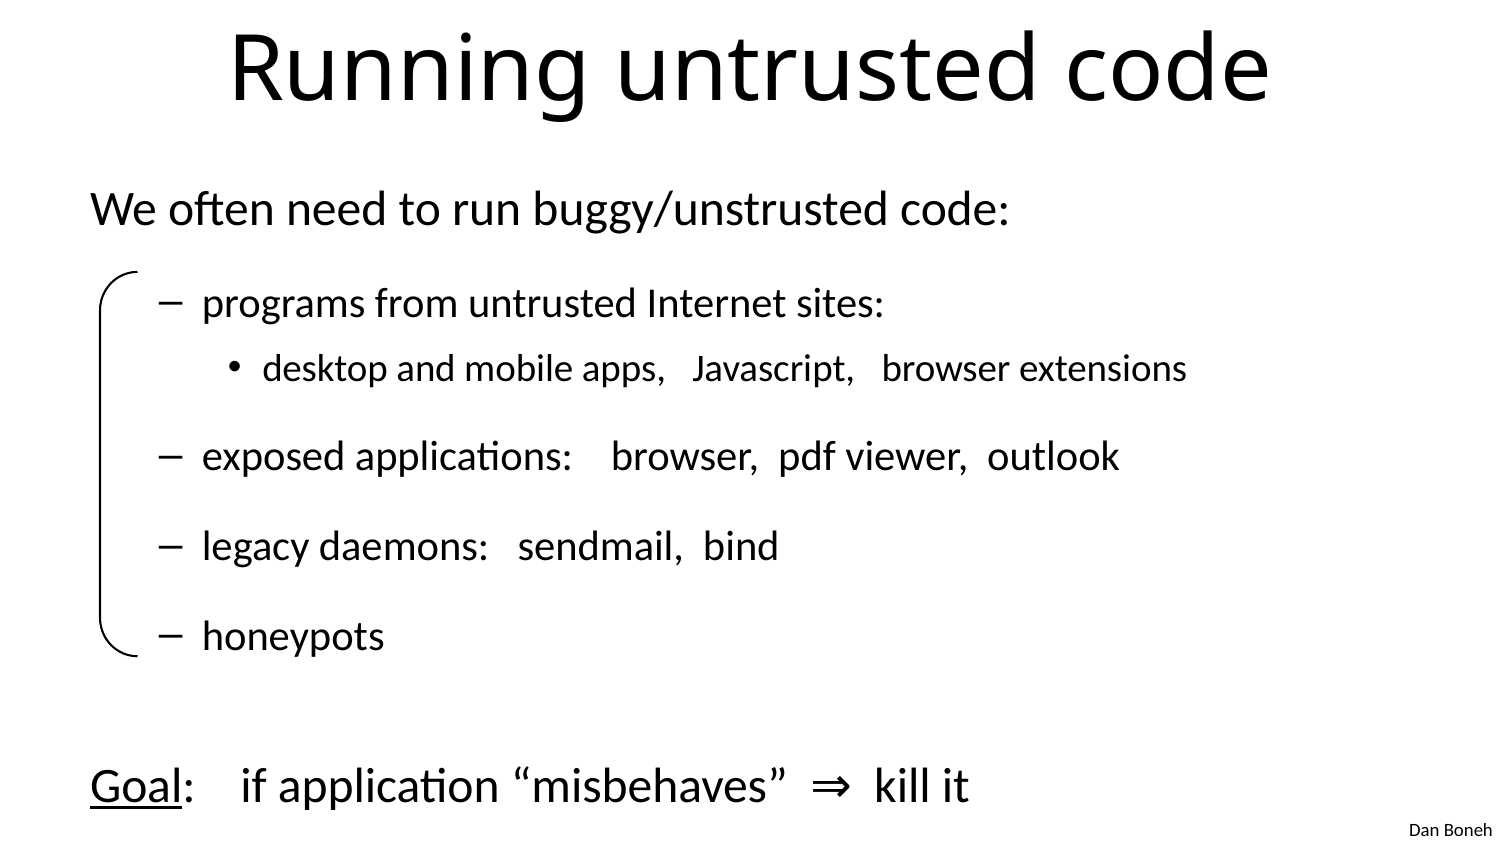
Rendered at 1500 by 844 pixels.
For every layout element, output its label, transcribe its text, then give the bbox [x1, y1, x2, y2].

list We often need to run buggy/unstrusted code: programs from untrusted Internet sites: desktop and mobile apps, Javascript, browser extensions exposed applications: browser, pdf viewer, outlook legacy daemons: sendmail, bind honeypots Goal: if application “misbehaves” ⇒ kill it [75, 168, 1450, 826]
title Running untrusted code [75, 0, 1425, 135]
text_box [99, 271, 138, 657]
